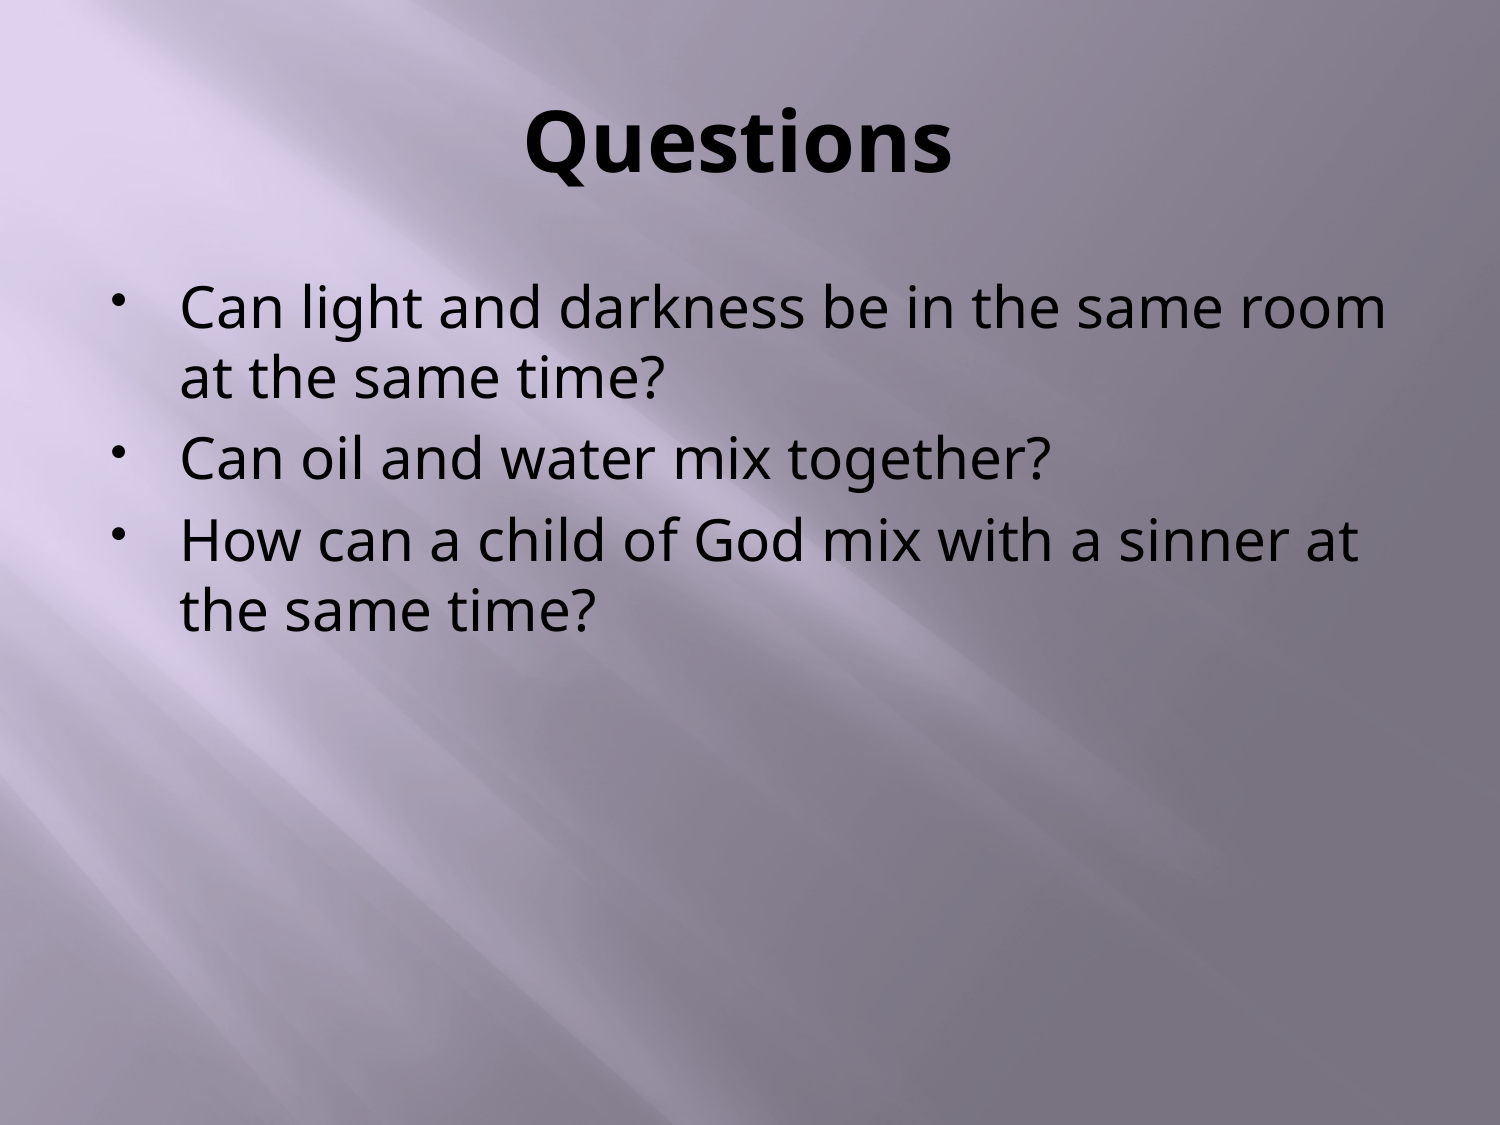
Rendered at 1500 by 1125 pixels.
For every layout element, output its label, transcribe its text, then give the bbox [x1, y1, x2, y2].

title Questions [75, 45, 1425, 233]
list Can light and darkness be in the same room at the same time? Can oil and water mix together? How can a child of God mix with a sinner at the same time? [75, 262, 1425, 1035]
